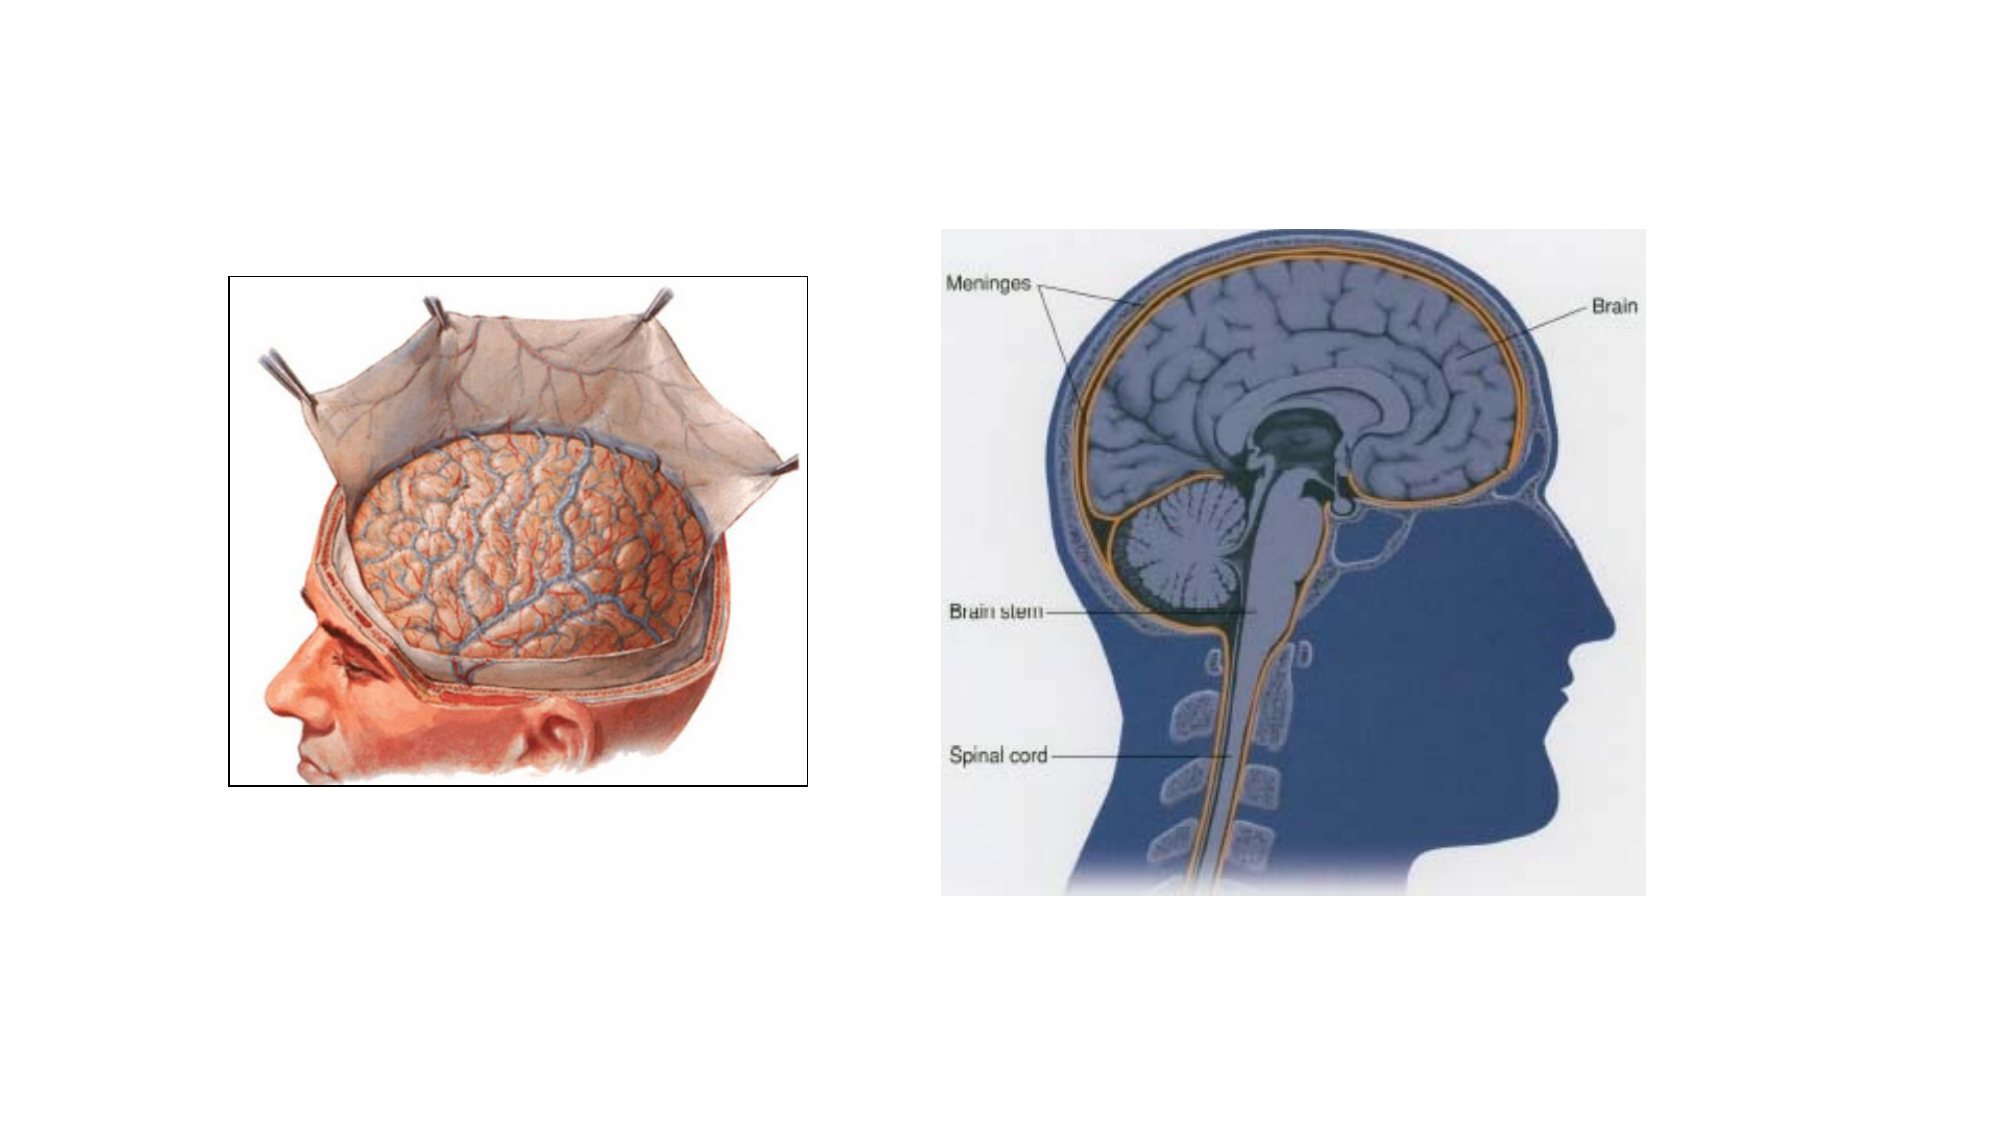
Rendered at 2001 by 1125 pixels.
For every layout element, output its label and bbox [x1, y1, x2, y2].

list [941, 229, 1646, 896]
picture [229, 277, 807, 786]
